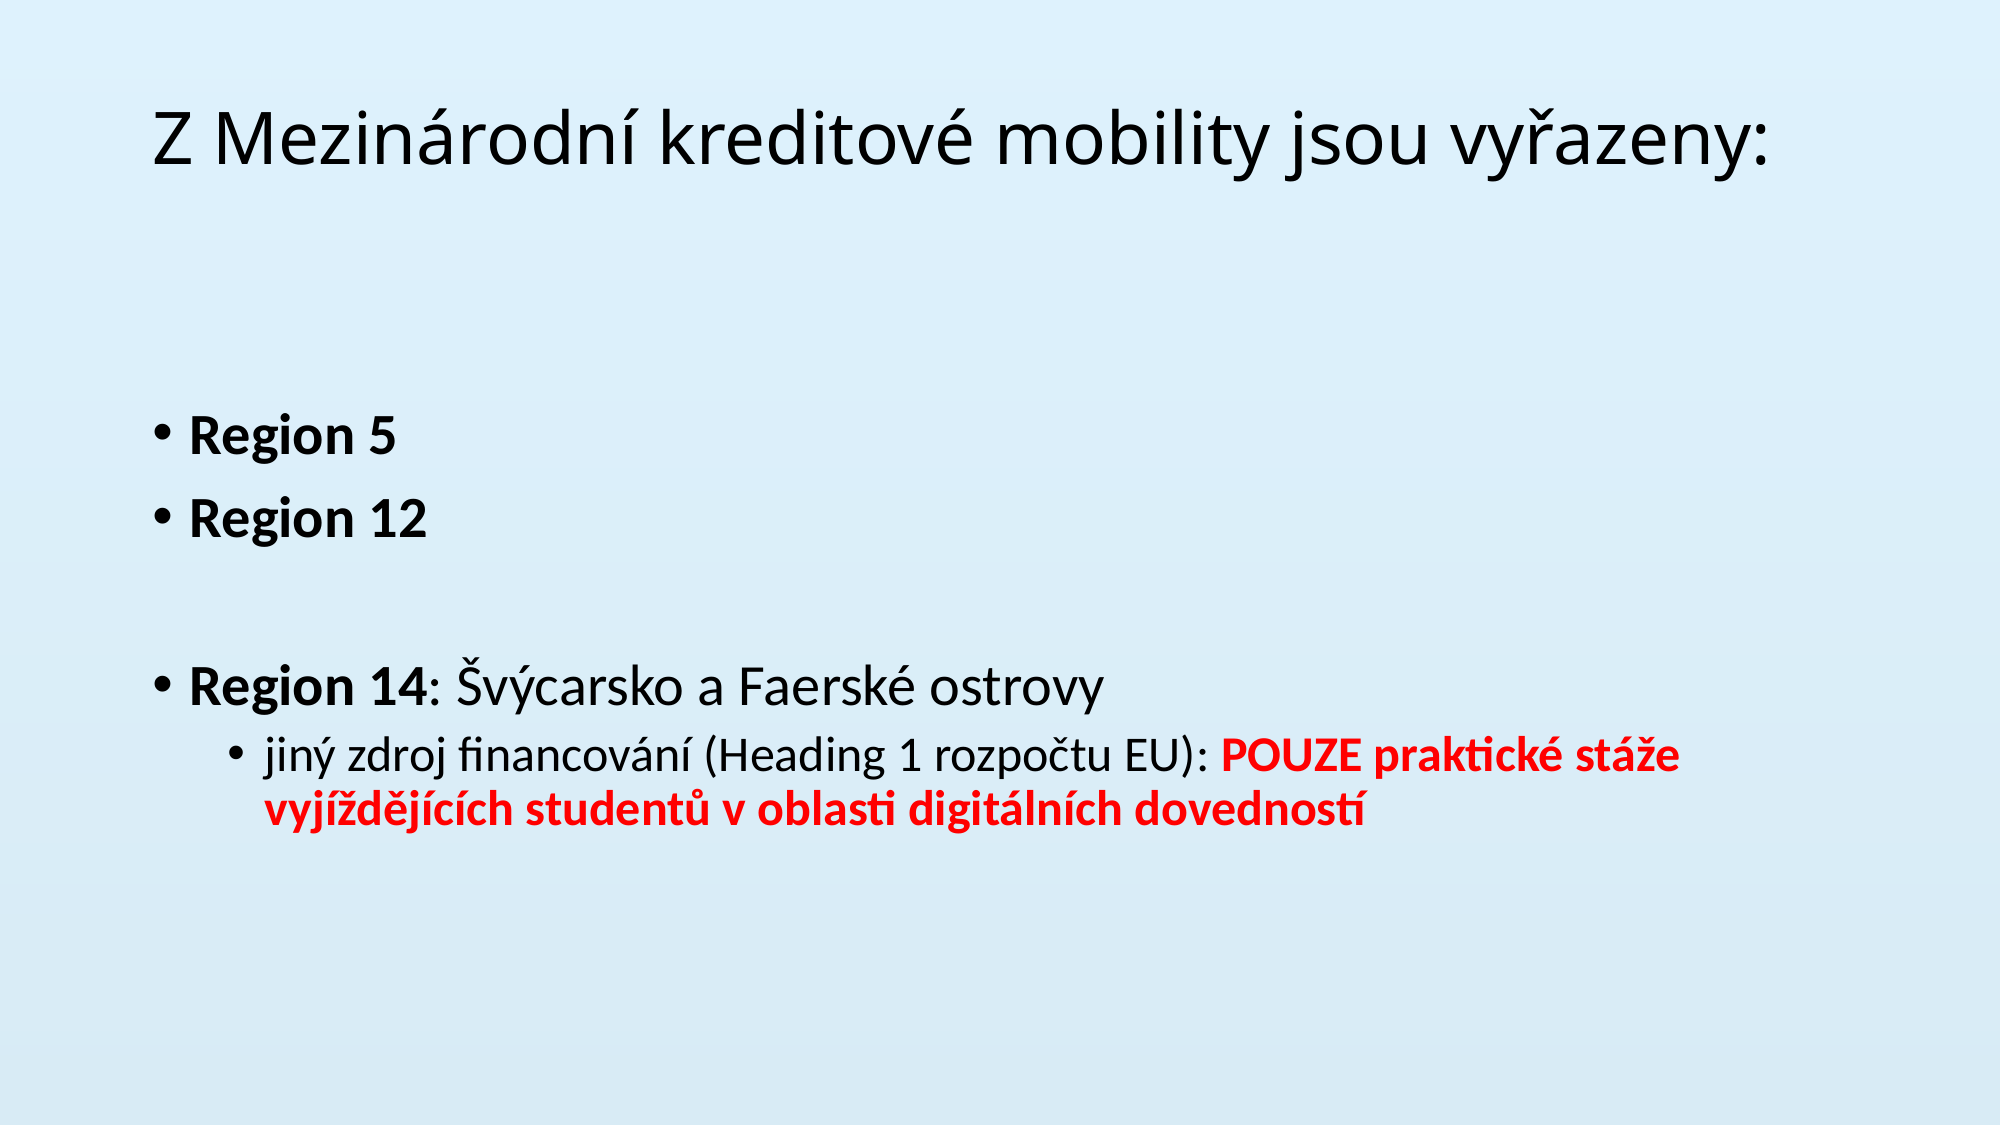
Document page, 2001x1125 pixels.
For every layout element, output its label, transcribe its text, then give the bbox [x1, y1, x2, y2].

list Region 5 Region 12 Region 14: Švýcarsko a Faerské ostrovy jiný zdroj financování (Heading 1 rozpočtu EU): POUZE praktické stáže vyjíždějících studentů v oblasti digitálních dovedností [137, 396, 1863, 860]
title Z Mezinárodní kreditové mobility jsou vyřazeny: [137, 59, 1863, 224]
